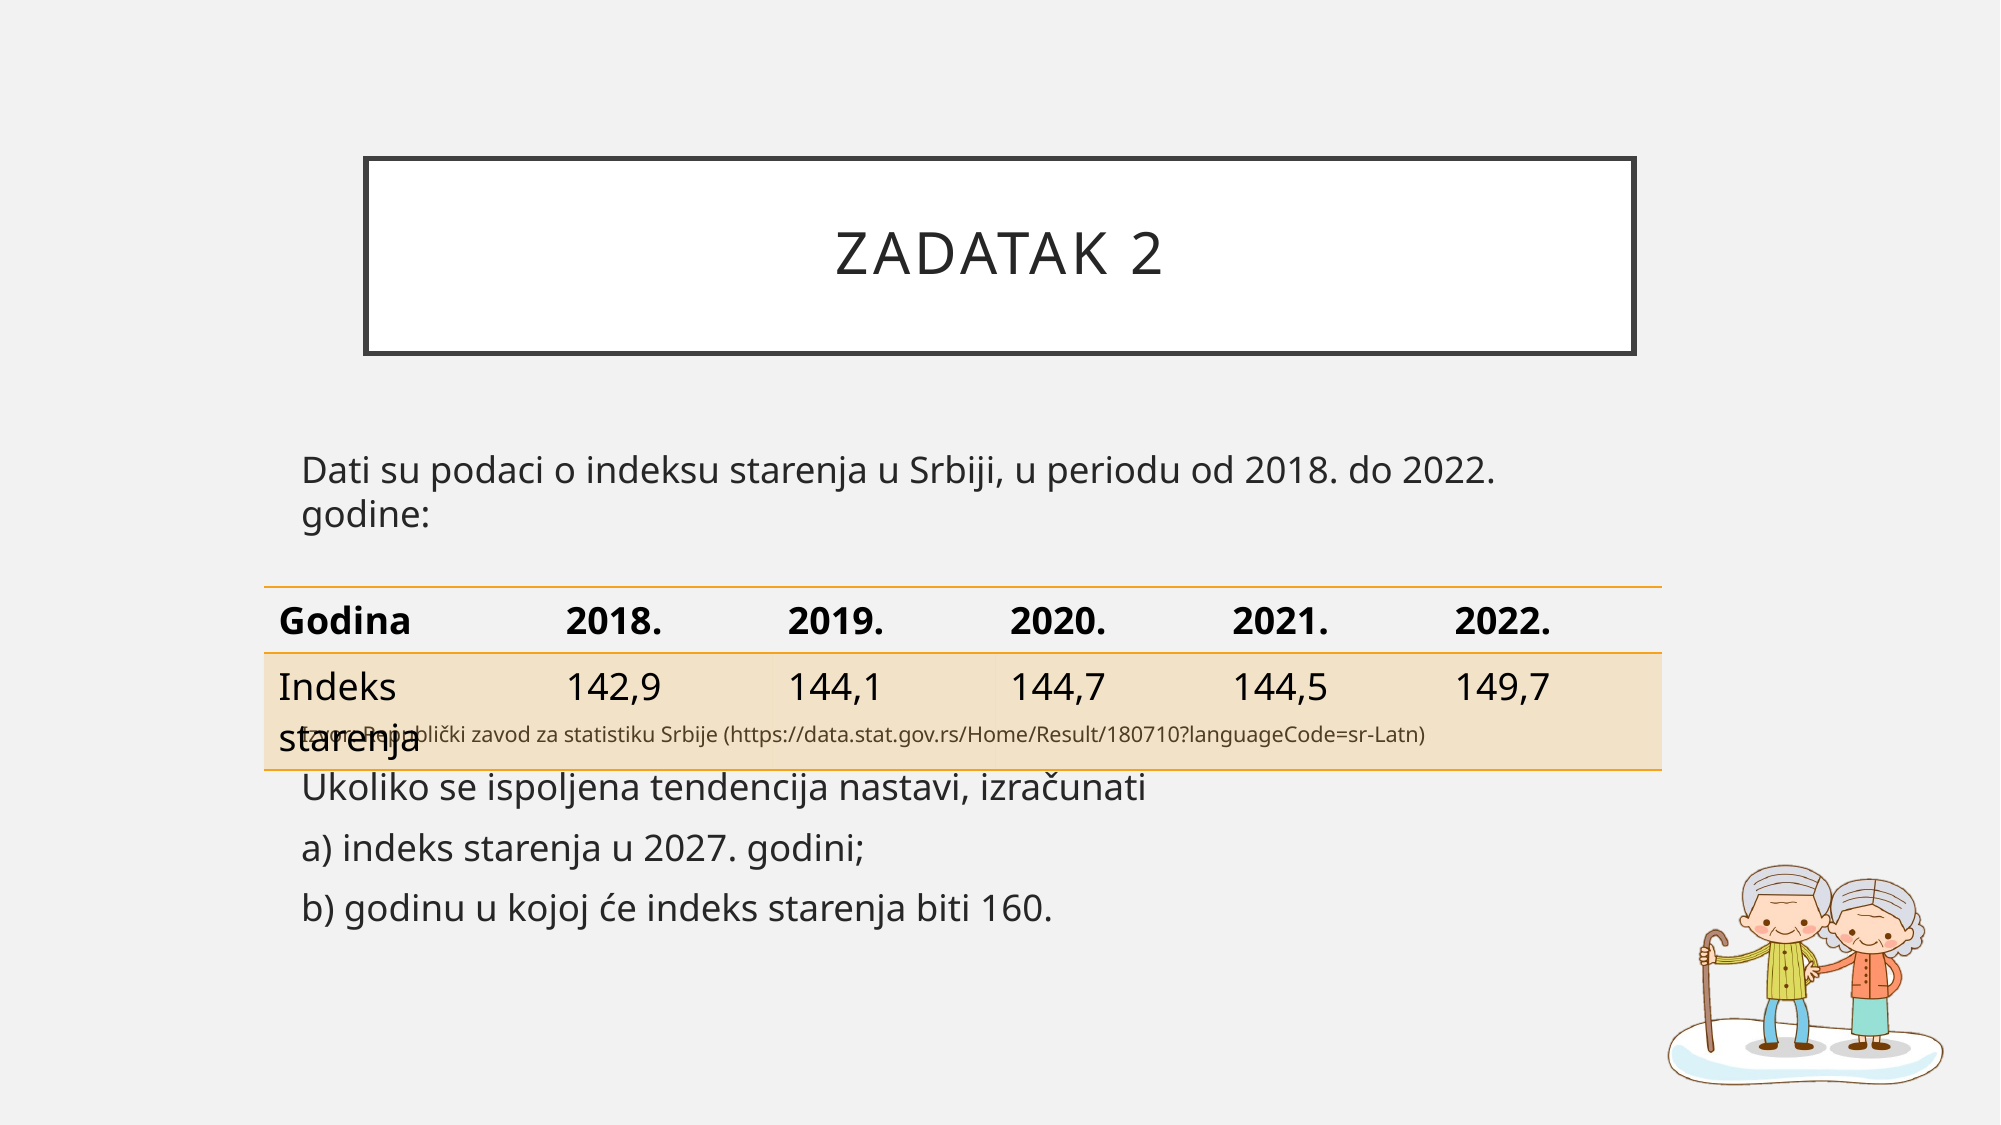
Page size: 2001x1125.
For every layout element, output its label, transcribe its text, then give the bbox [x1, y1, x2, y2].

table_header 2020. [995, 588, 1217, 652]
list Dati su podaci o indeksu starenja u Srbiji, u periodu od 2018. do 2022. godine: Izvor: Republički zavod za statistiku Srbije (https://data.stat.gov.rs/Home/Result/180710?languageCode=sr-Latn) Ukoliko se ispoljena tendencija nastavi, izračunati a) indeks starenja u 2027. godini; b) godinu u kojoj će indeks starenja biti 160. [286, 439, 1554, 586]
table_header 2022. [1440, 588, 1662, 652]
table_cell 144,7 [995, 654, 1217, 769]
list Dati su podaci o indeksu starenja u Srbiji, u periodu od 2018. do 2022. godine: Izvor: Republički zavod za statistiku Srbije (https://data.stat.gov.rs/Home/Result/180710?languageCode=sr-Latn) Ukoliko se ispoljena tendencija nastavi, izračunati a) indeks starenja u 2027. godini; b) godinu u kojoj će indeks starenja biti 160. [286, 771, 1554, 941]
table_header 2019. [773, 588, 995, 652]
table_cell 149,7 [1440, 654, 1662, 769]
picture [1583, 812, 2000, 1125]
table_cell Indeks starenja [264, 654, 551, 769]
table_cell 144,5 [1217, 654, 1440, 769]
title ZADATAK 2 [363, 156, 1637, 356]
table_cell 144,1 [773, 654, 995, 769]
table_cell 142,9 [551, 654, 773, 769]
table_header 2018. [551, 588, 773, 652]
table_header Godina [264, 588, 551, 652]
table_header 2021. [1217, 588, 1440, 652]
